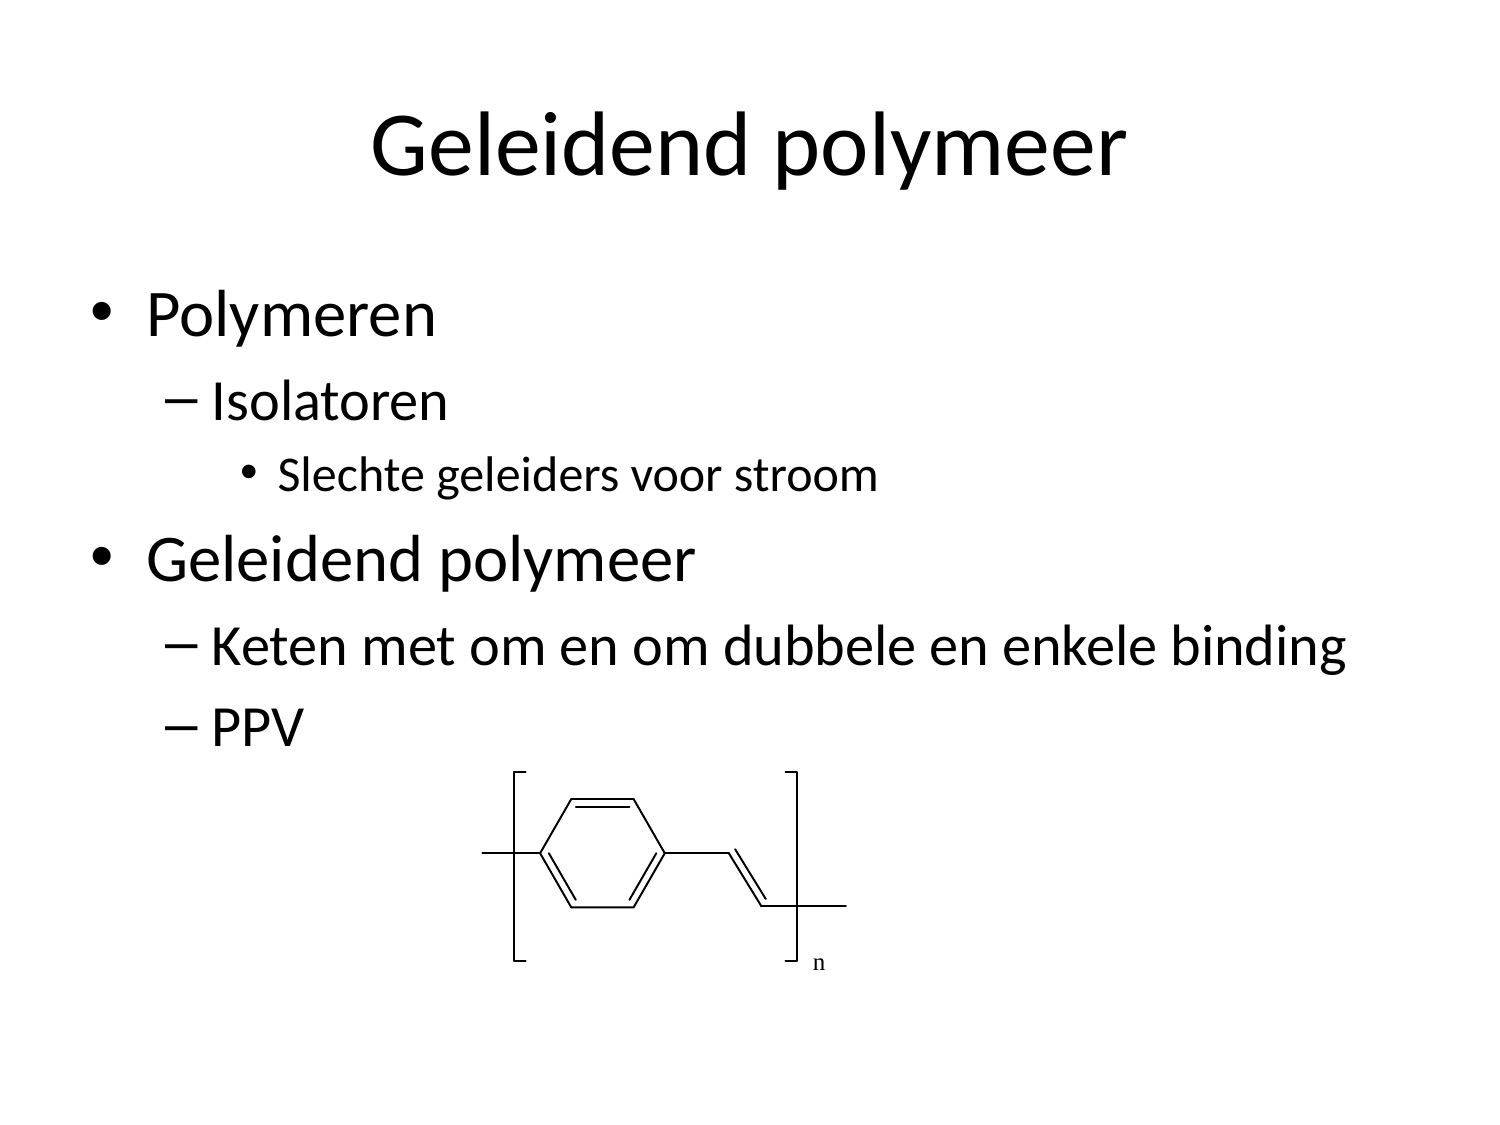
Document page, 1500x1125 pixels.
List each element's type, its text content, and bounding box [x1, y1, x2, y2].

title Geleidend polymeer [75, 45, 1425, 233]
list Polymeren Isolatoren Slechte geleiders voor stroom Geleidend polymeer Keten met om en om dubbele en enkele binding PPV [75, 262, 1425, 1005]
picture [477, 763, 851, 981]
